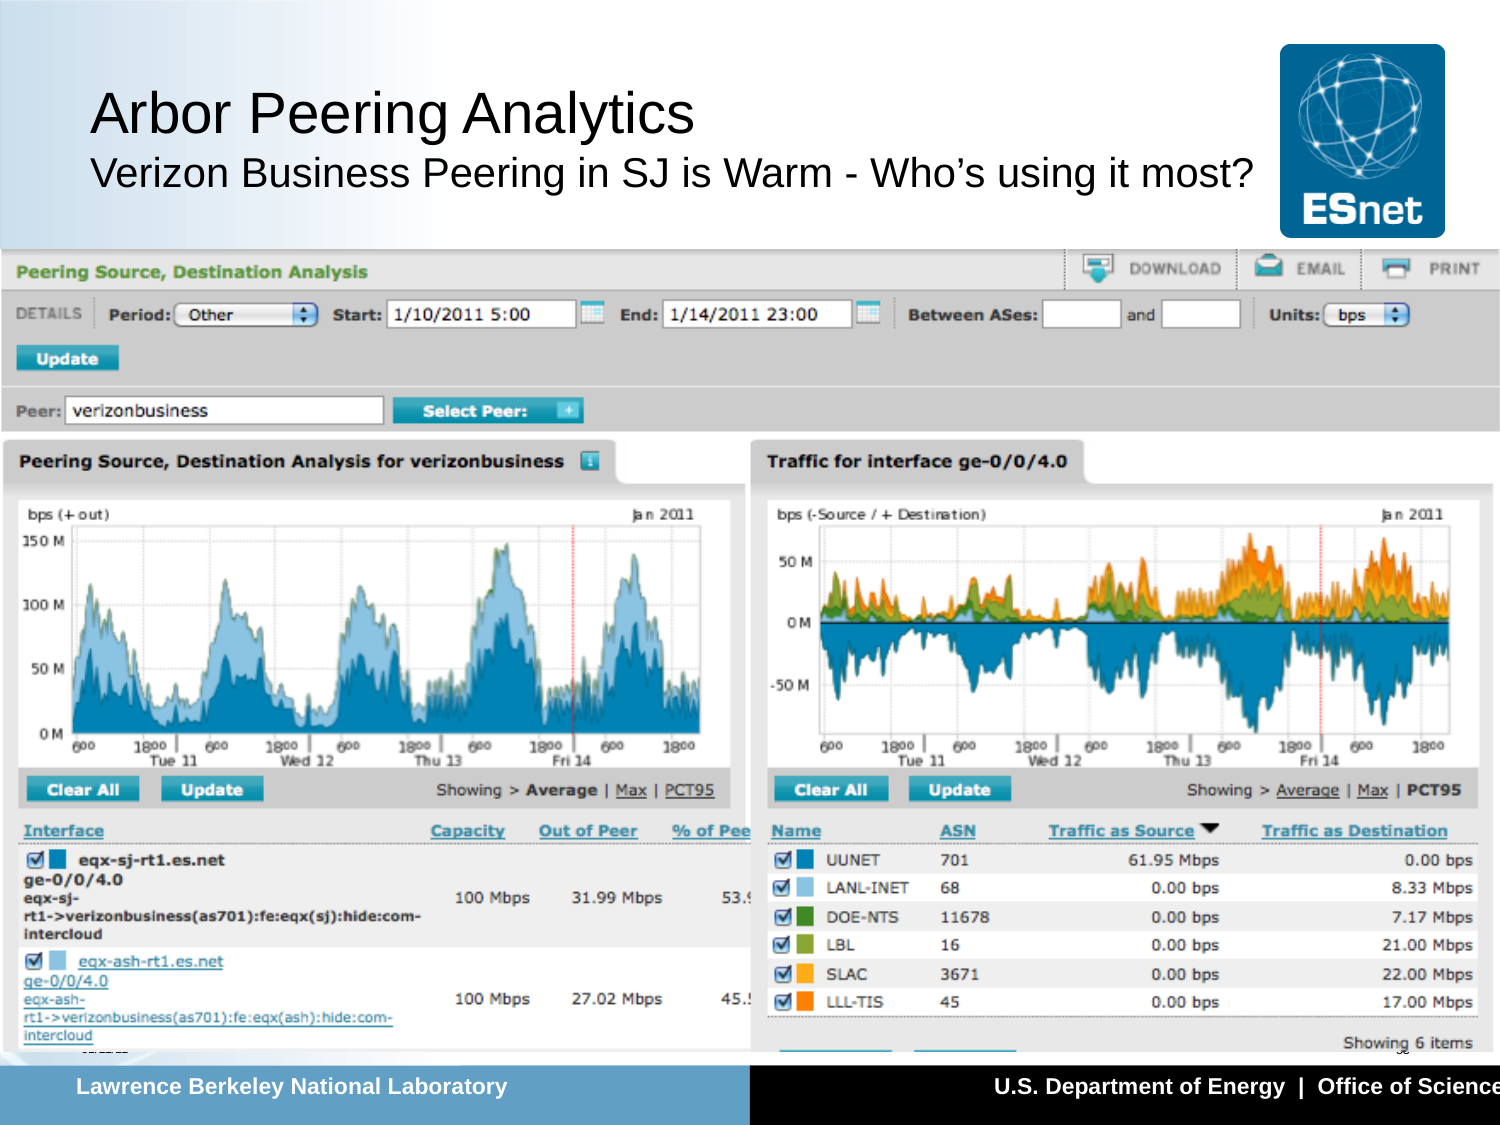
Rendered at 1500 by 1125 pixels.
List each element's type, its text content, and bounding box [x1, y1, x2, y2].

picture [0, 0, 1500, 1125]
text_box Lawrence Berkeley National Laboratory [465, 1065, 749, 1125]
text_box U.S. Department of Energy | Office of Science [749, 1065, 1500, 1125]
title Arbor Peering Analytics Verizon Business Peering in SJ is Warm - Who’s using it most? [465, 44, 1484, 227]
